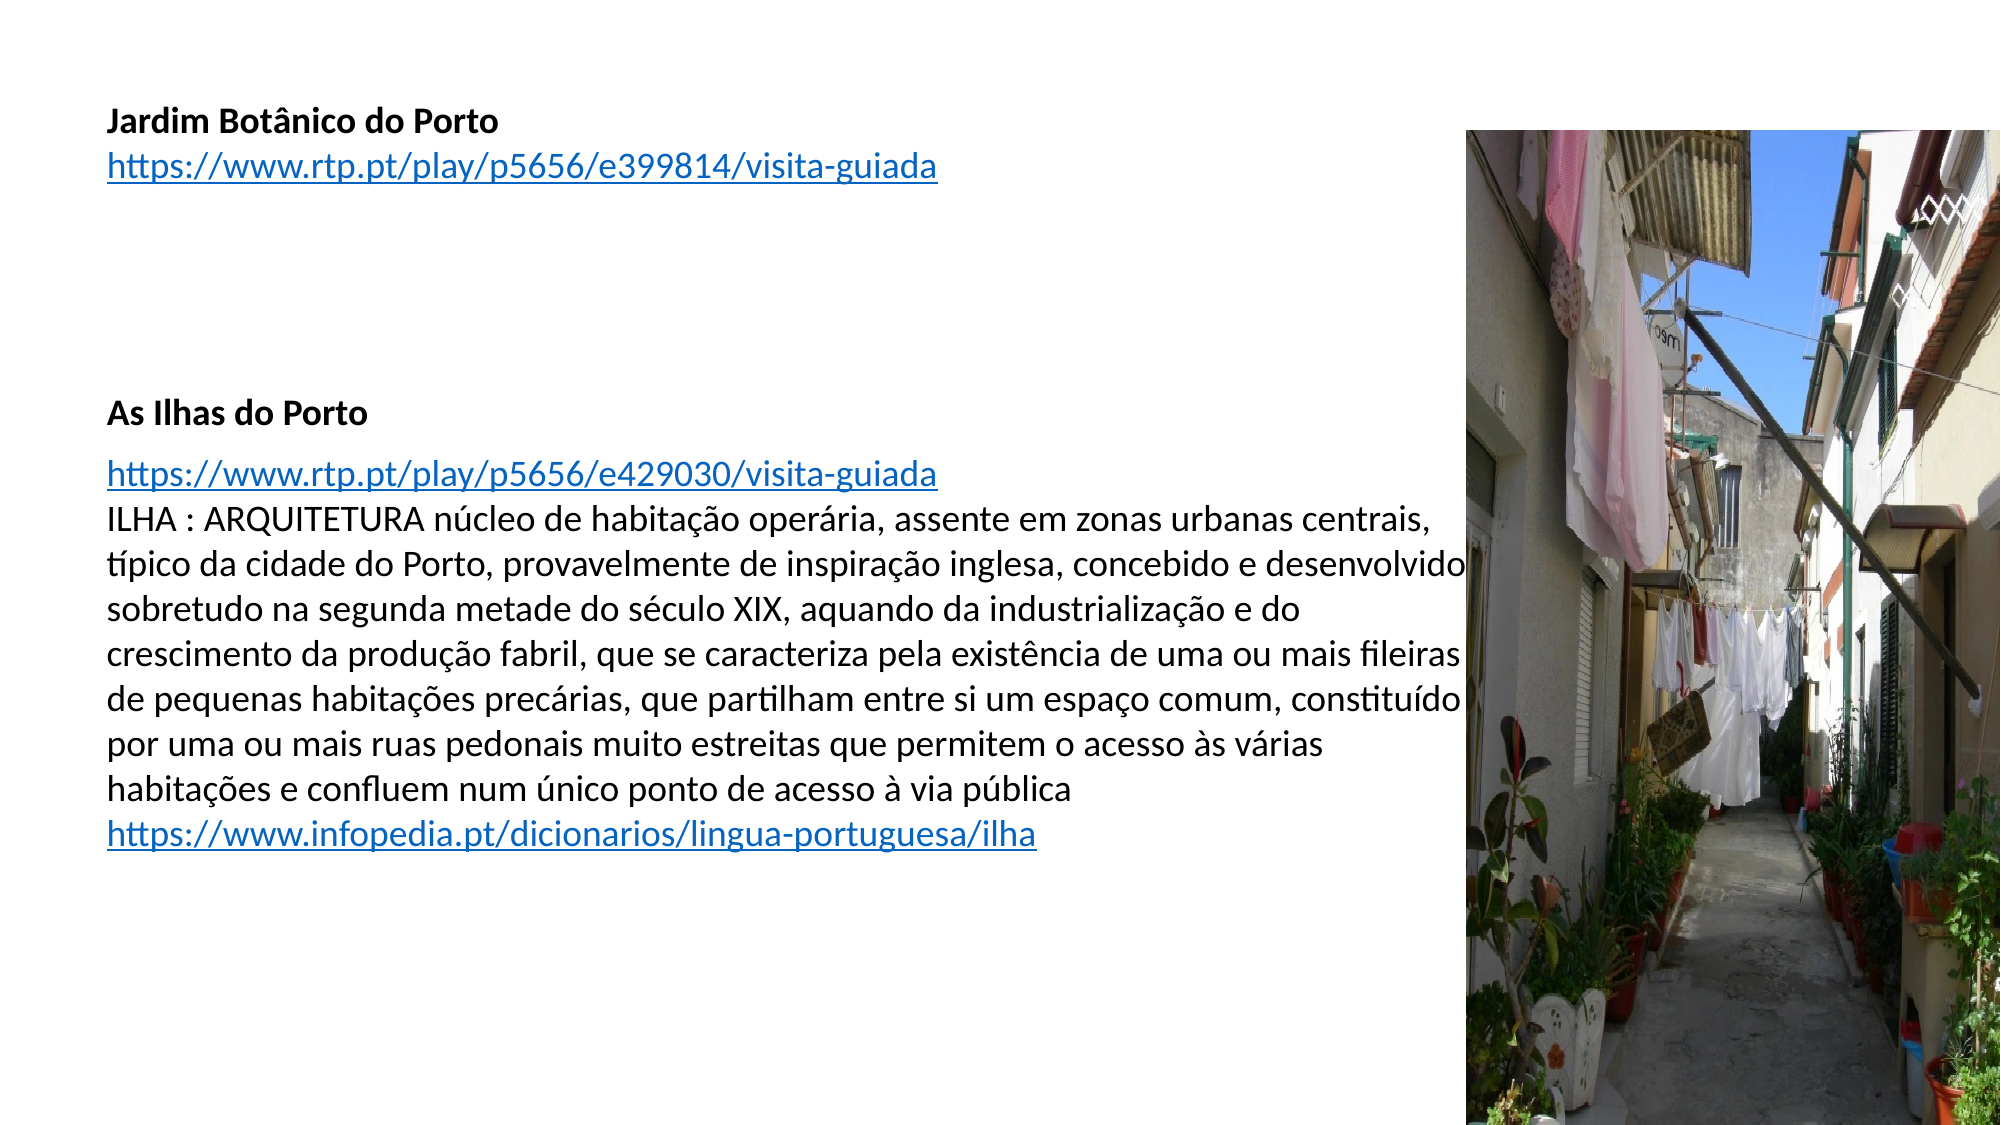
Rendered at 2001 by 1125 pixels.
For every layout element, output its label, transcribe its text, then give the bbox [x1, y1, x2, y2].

text_box Jardim Botânico do Porto https://www.rtp.pt/play/p5656/e399814/visita-guiada [92, 89, 1092, 239]
text_box As Ilhas do Porto [92, 380, 1092, 441]
picture [1466, 130, 2000, 1125]
text_box https://www.rtp.pt/play/p5656/e429030/visita-guiada ILHA : ARQUITETURA núcleo de habitação operária, assente em zonas urbanas centrais, típico da cidade do Porto, provavelmente de inspiração inglesa, concebido e desenvolvido sobretudo na segunda metade do século XIX, aquando da industrialização e do crescimento da produção fabril, que se caracteriza pela existência de uma ou mais fileiras de pequenas habitações precárias, que partilham entre si um espaço comum, constituído por uma ou mais ruas pedonais muito estreitas que permitem o acesso às várias habitações e confluem num único ponto de acesso à via pública https://www.infopedia.pt/dicionarios/lingua-portuguesa/ilha [91, 441, 1466, 951]
